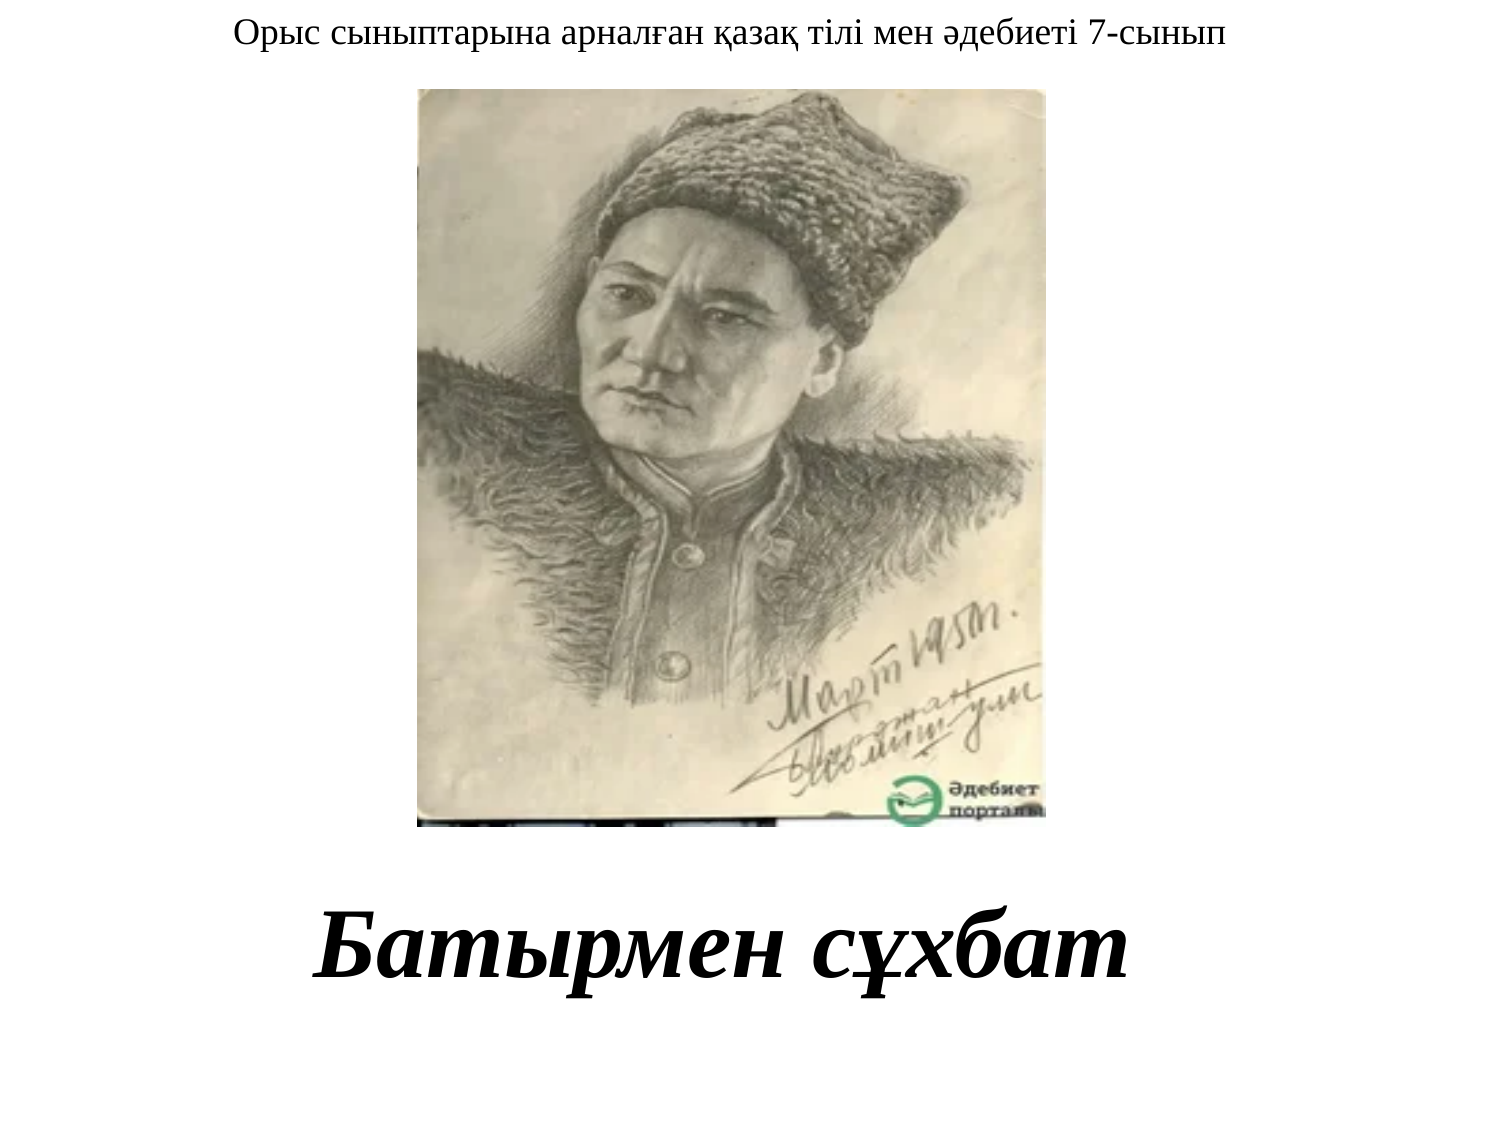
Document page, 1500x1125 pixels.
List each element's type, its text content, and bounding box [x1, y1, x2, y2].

picture [417, 89, 1046, 827]
text_box Батырмен сұхбат [0, 869, 1471, 1005]
text_box Орыс сыныптарына арналған қазақ тілі мен әдебиеті 7-сынып [218, 0, 1500, 60]
